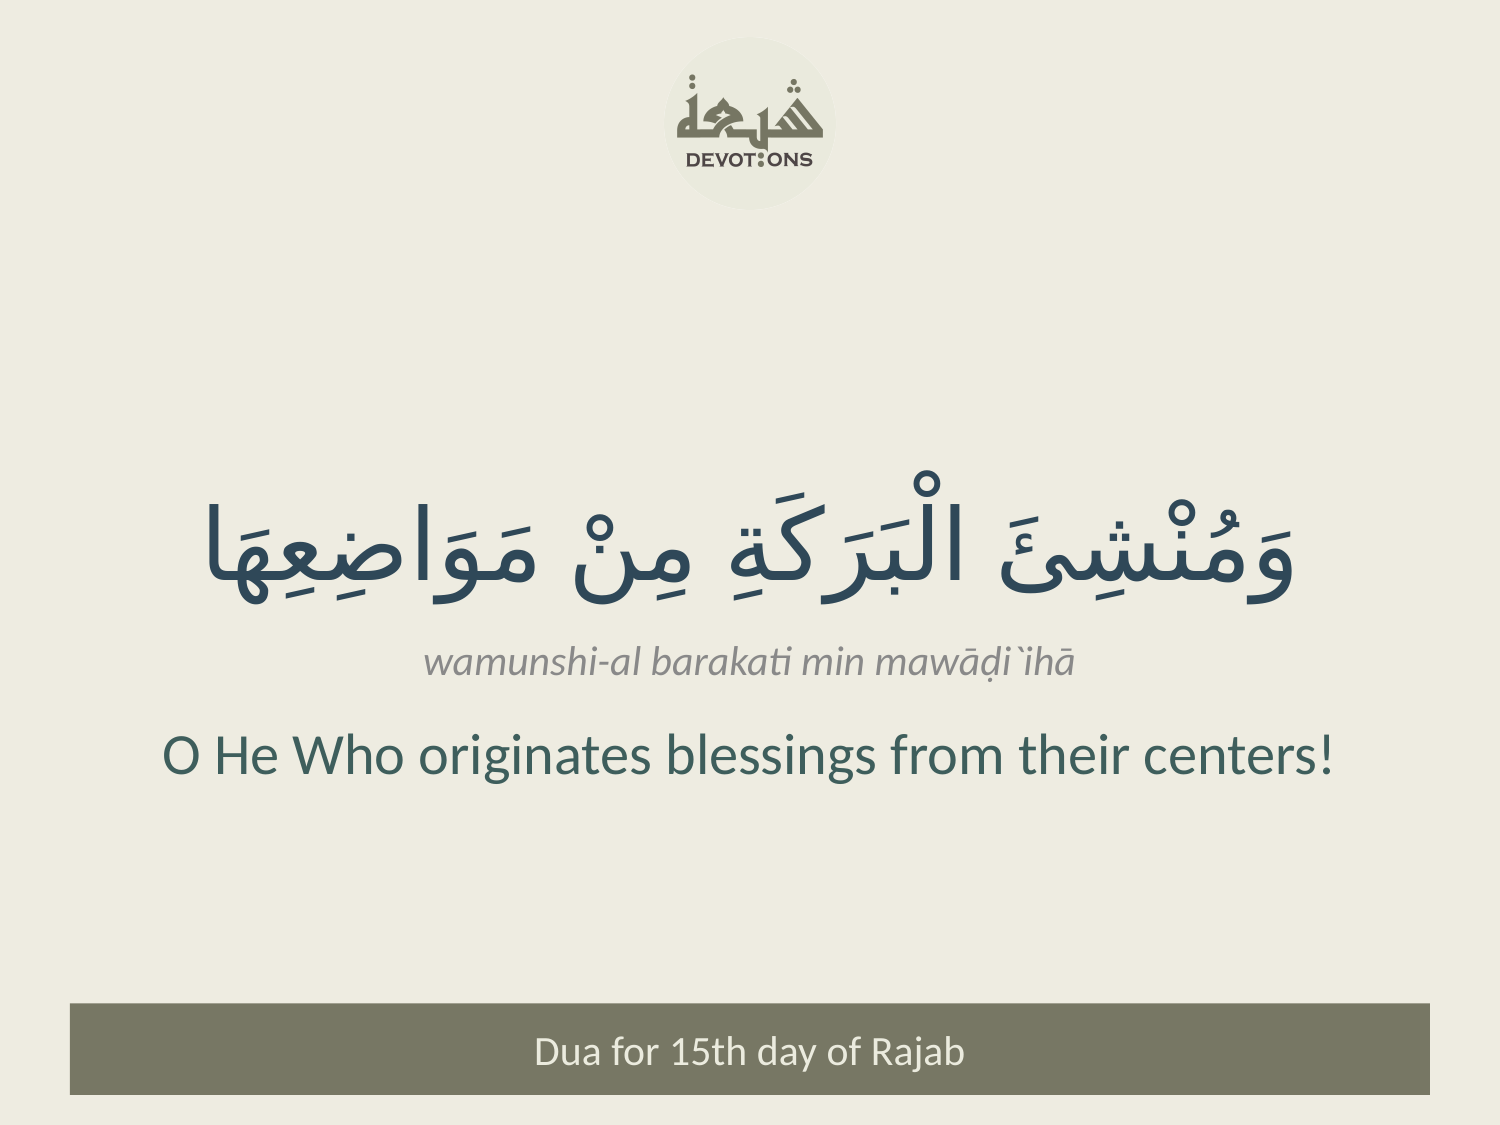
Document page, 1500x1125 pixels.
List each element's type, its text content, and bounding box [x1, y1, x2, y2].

list Dua for 15th day of Rajab [69, 1003, 1430, 1095]
picture [656, 29, 844, 203]
list وَمُنْشِئَ الْبَرَكَةِ مِنْ مَوَاضِعِهَا wamunshi-al barakati min mawāḍi`ihā O He Who originates blessings from their centers! [69, 203, 1430, 1003]
